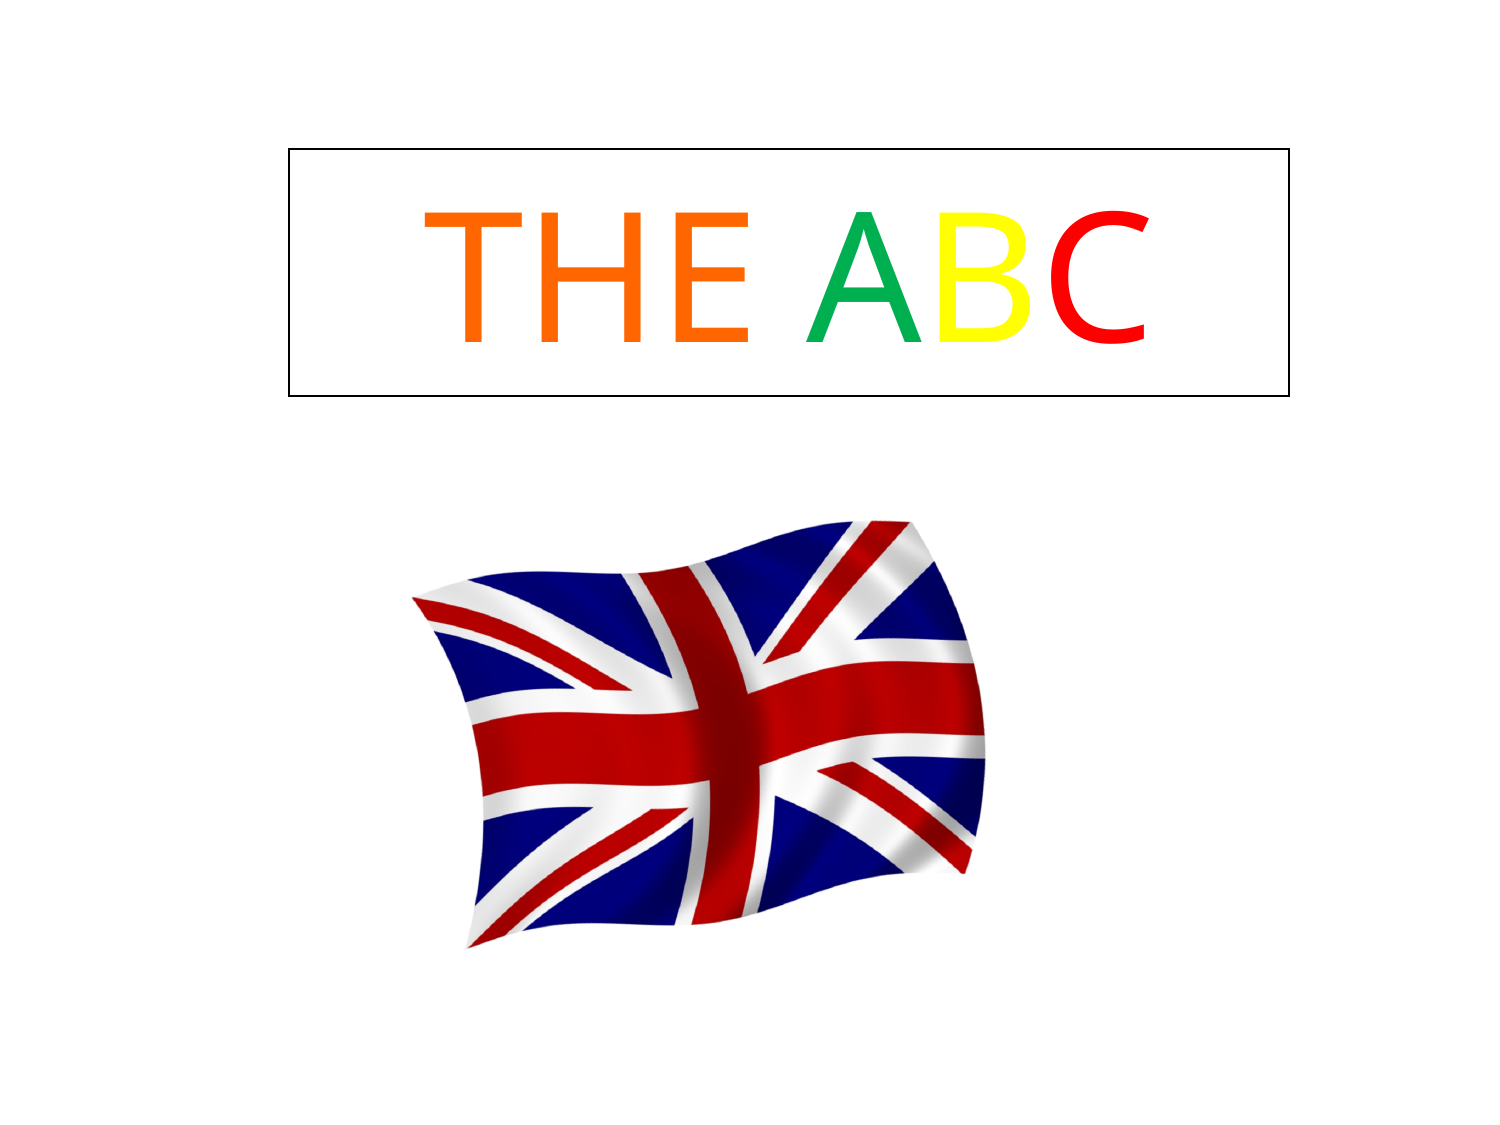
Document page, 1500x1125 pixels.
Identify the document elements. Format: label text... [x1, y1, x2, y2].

picture [405, 488, 1017, 977]
table_header THE ABC [290, 150, 1288, 395]
